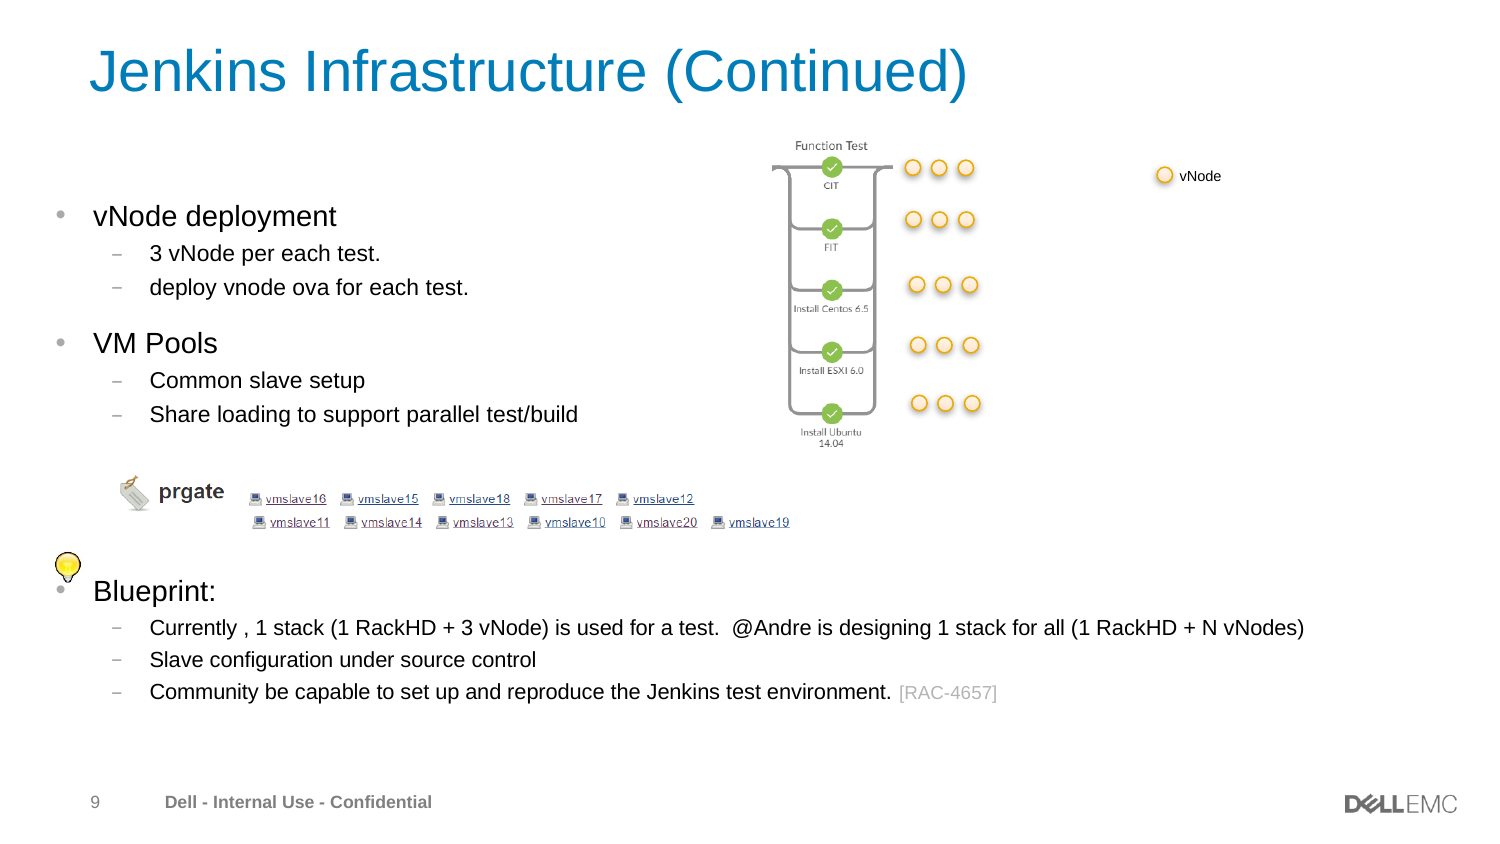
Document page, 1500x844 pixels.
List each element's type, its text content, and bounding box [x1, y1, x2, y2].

picture [51, 551, 84, 584]
text_box vNode [1164, 159, 1259, 193]
title Jenkins Infrastructure (Continued) [75, 33, 1425, 175]
picture [1345, 793, 1457, 814]
text_box [1156, 166, 1164, 184]
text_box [910, 336, 979, 354]
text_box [905, 211, 975, 228]
picture [87, 468, 803, 538]
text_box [904, 159, 974, 176]
list vNode deployment 3 vNode per each test. deploy vnode ova for each test. VM Pools Common slave setup Share loading to support parallel test/build Blueprint: Currently , 1 stack (1 RackHD + 3 vNode) is used for a test. @Andre is designing 1 stack for all (1 RackHD + N vNodes) Slave configuration under source control Community be capable to set up and reproduce the Jenkins test environment. [RAC-4657] [55, 197, 1361, 723]
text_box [909, 276, 978, 293]
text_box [911, 395, 981, 412]
picture [772, 116, 893, 460]
